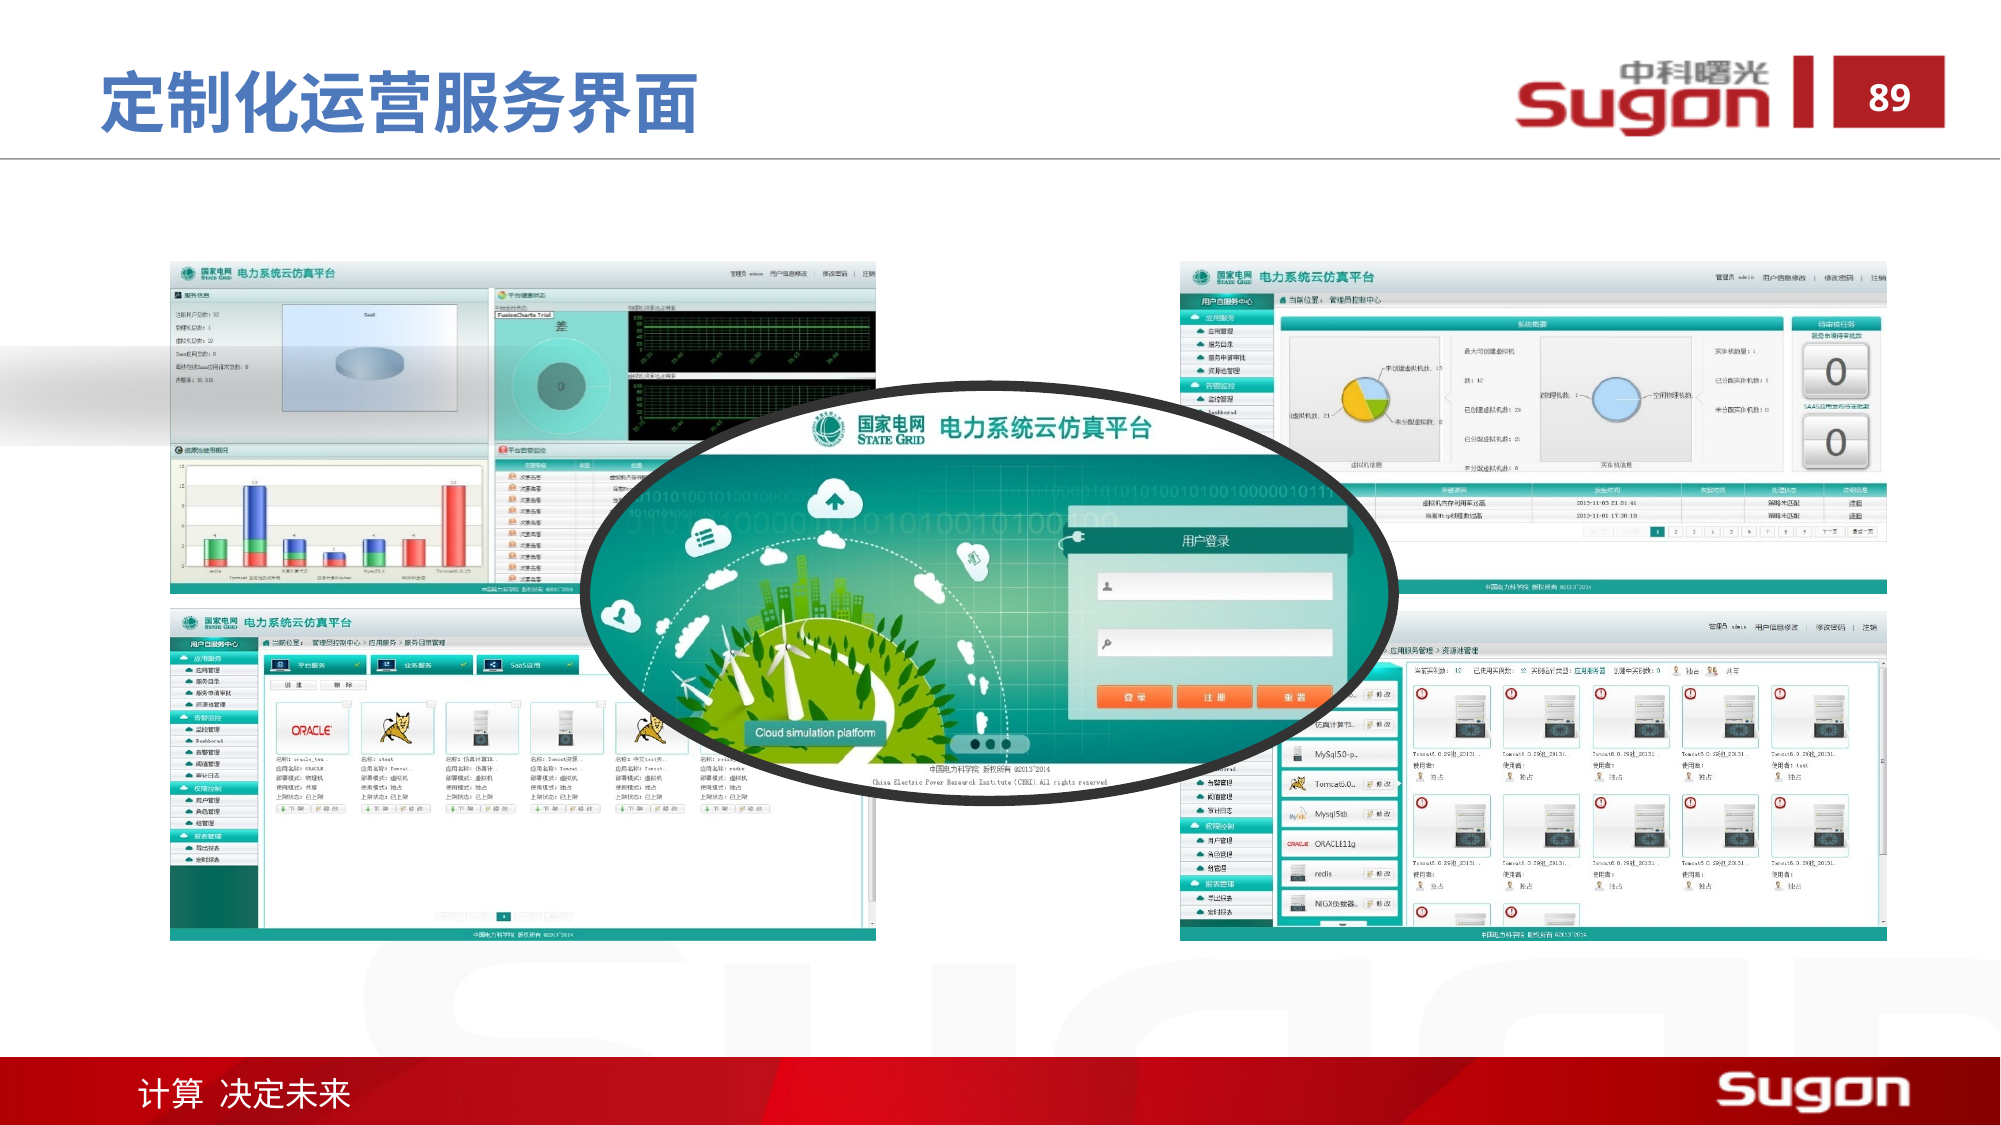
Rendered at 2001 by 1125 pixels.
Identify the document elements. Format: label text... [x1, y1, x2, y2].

picture [0, 0, 2001, 1125]
text_box [249, 149, 281, 164]
list 定制化运营服务界面 [86, 54, 1315, 149]
